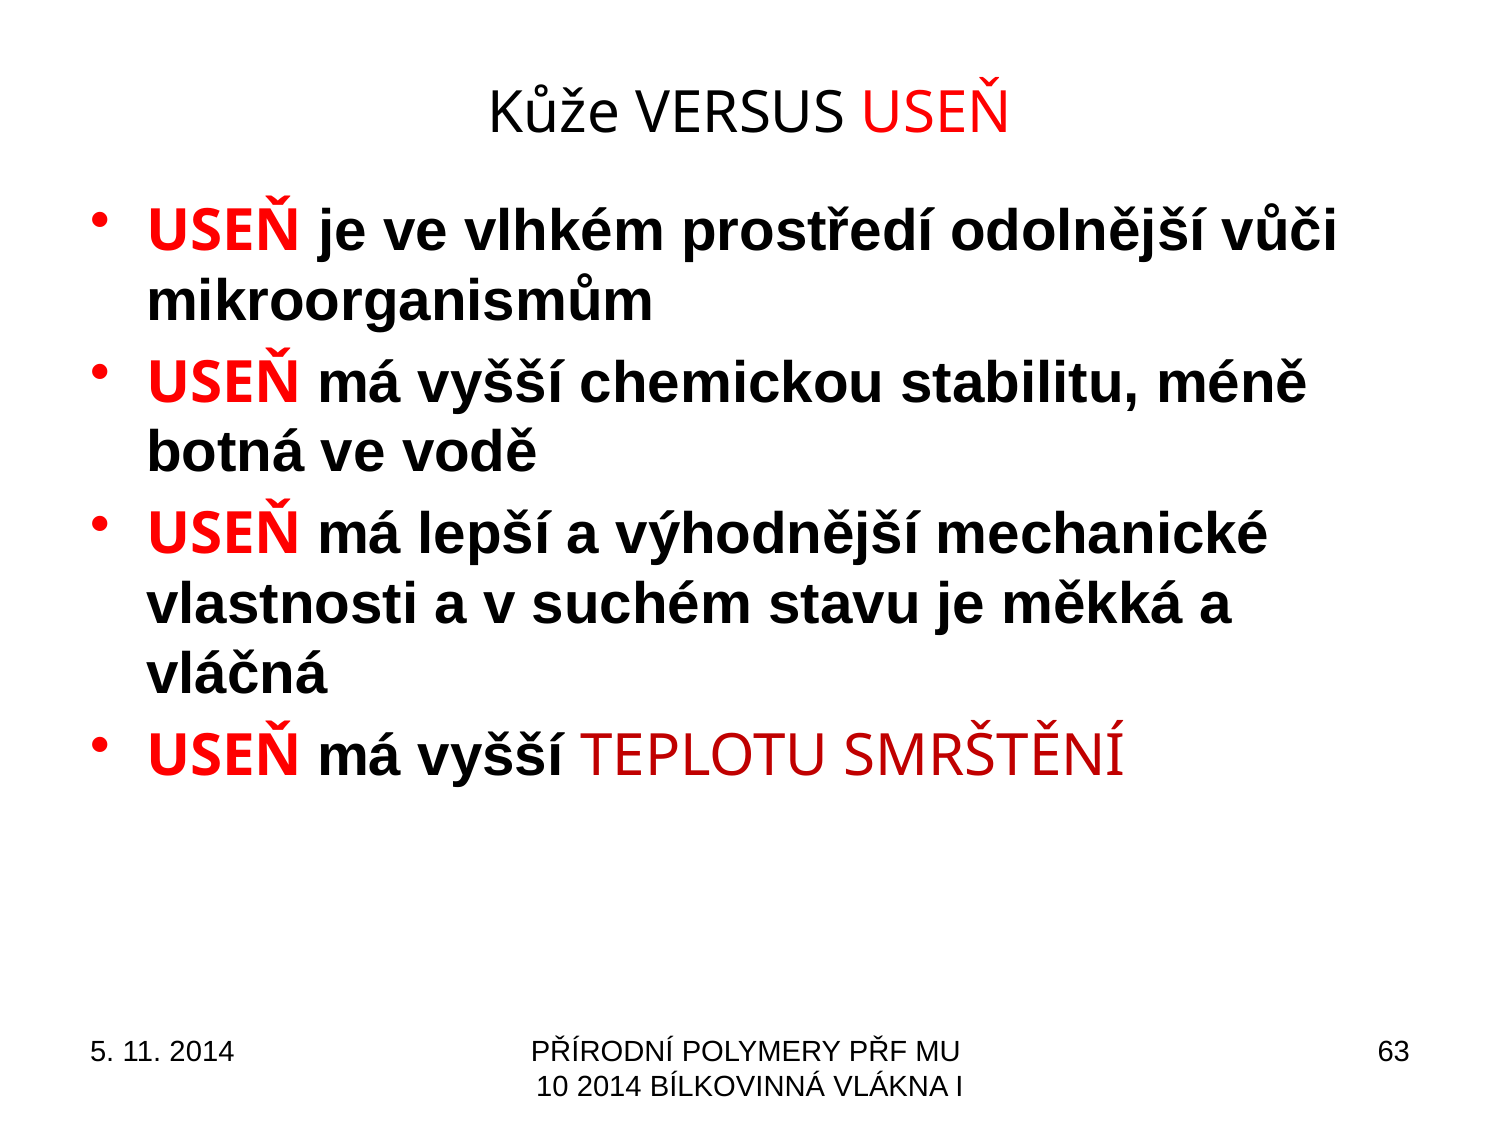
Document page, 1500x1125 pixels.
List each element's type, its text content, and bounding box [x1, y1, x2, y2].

list USEŇ je ve vlhkém prostředí odolnější vůči mikroorganismům USEŇ má vyšší chemickou stabilitu, méně botná ve vodě USEŇ má lepší a výhodnější mechanické vlastnosti a v suchém stavu je měkká a vláčná USEŇ má vyšší TEPLOTU SMRŠTĚNÍ [74, 216, 1426, 1006]
text_box Detail Technická želatina [0, 0, 1500, 216]
slide_number 63 [1074, 1024, 1426, 1103]
footer PŘÍRODNÍ POLYMERY PŘF MU 10 2014 BÍLKOVINNÁ VLÁKNA I [512, 1024, 988, 1103]
slide_number 5. 11. 2014 [74, 1024, 426, 1103]
